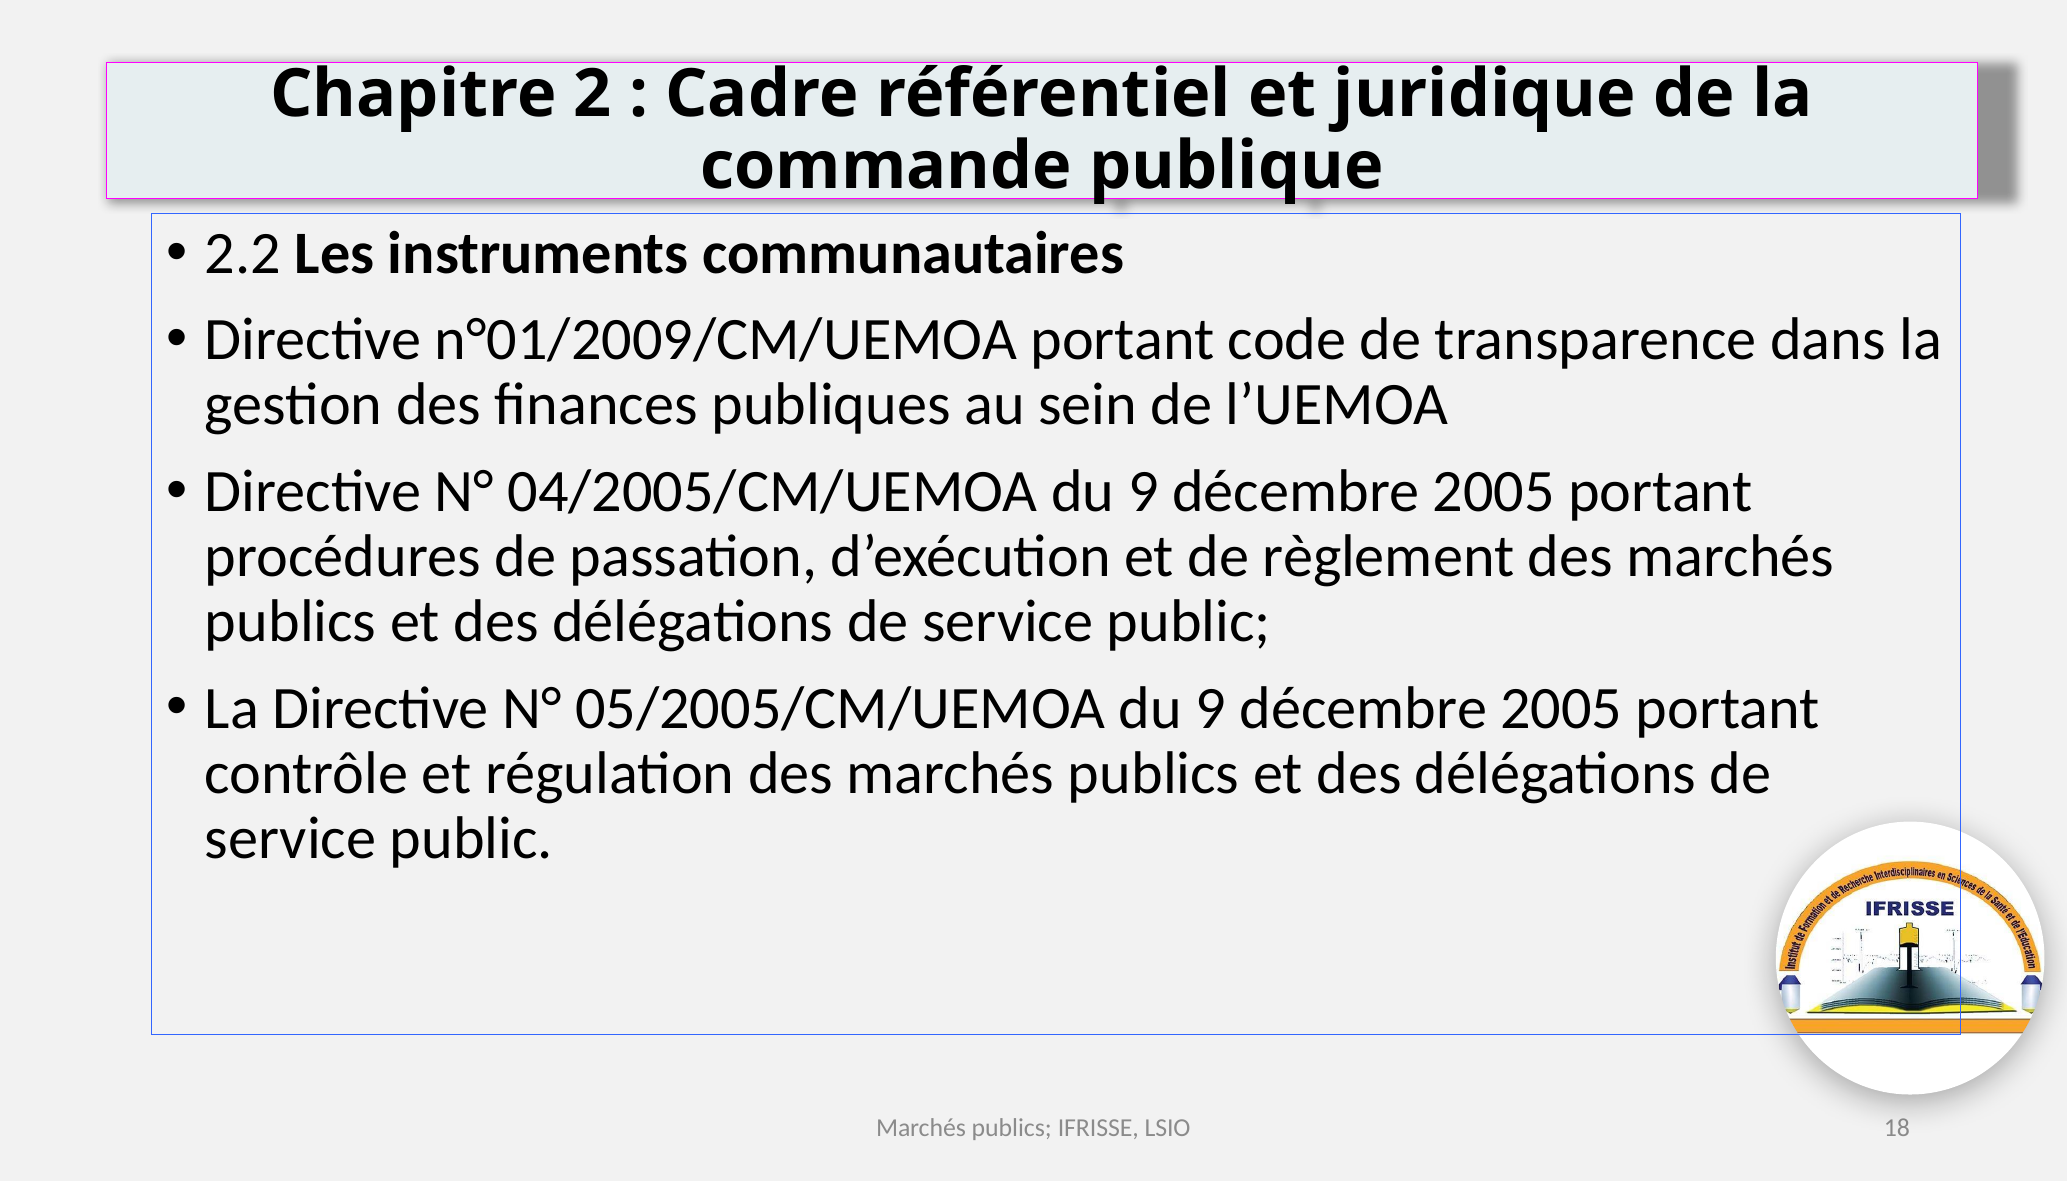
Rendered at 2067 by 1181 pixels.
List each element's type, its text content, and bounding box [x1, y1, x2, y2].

picture [1799, 831, 2045, 1094]
footer Marchés publics; IFRISSE, LSIO [684, 1094, 1383, 1158]
title Chapitre 2 : Cadre référentiel et juridique de la commande publique [106, 62, 1978, 199]
slide_number 18 [1459, 1094, 1925, 1158]
list 2.2 Les instruments communautaires Directive n°01/2009/CM/UEMOA portant code de transparence dans la gestion des finances publiques au sein de l’UEMOA Directive N° 04/2005/CM/UEMOA du 9 décembre 2005 portant procédures de passation, d’exécution et de règlement des marchés publics et des délégations de service public; La Directive N° 05/2005/CM/UEMOA du 9 décembre 2005 portant contrôle et régulation des marchés publics et des délégations de service public. [151, 213, 1961, 1035]
